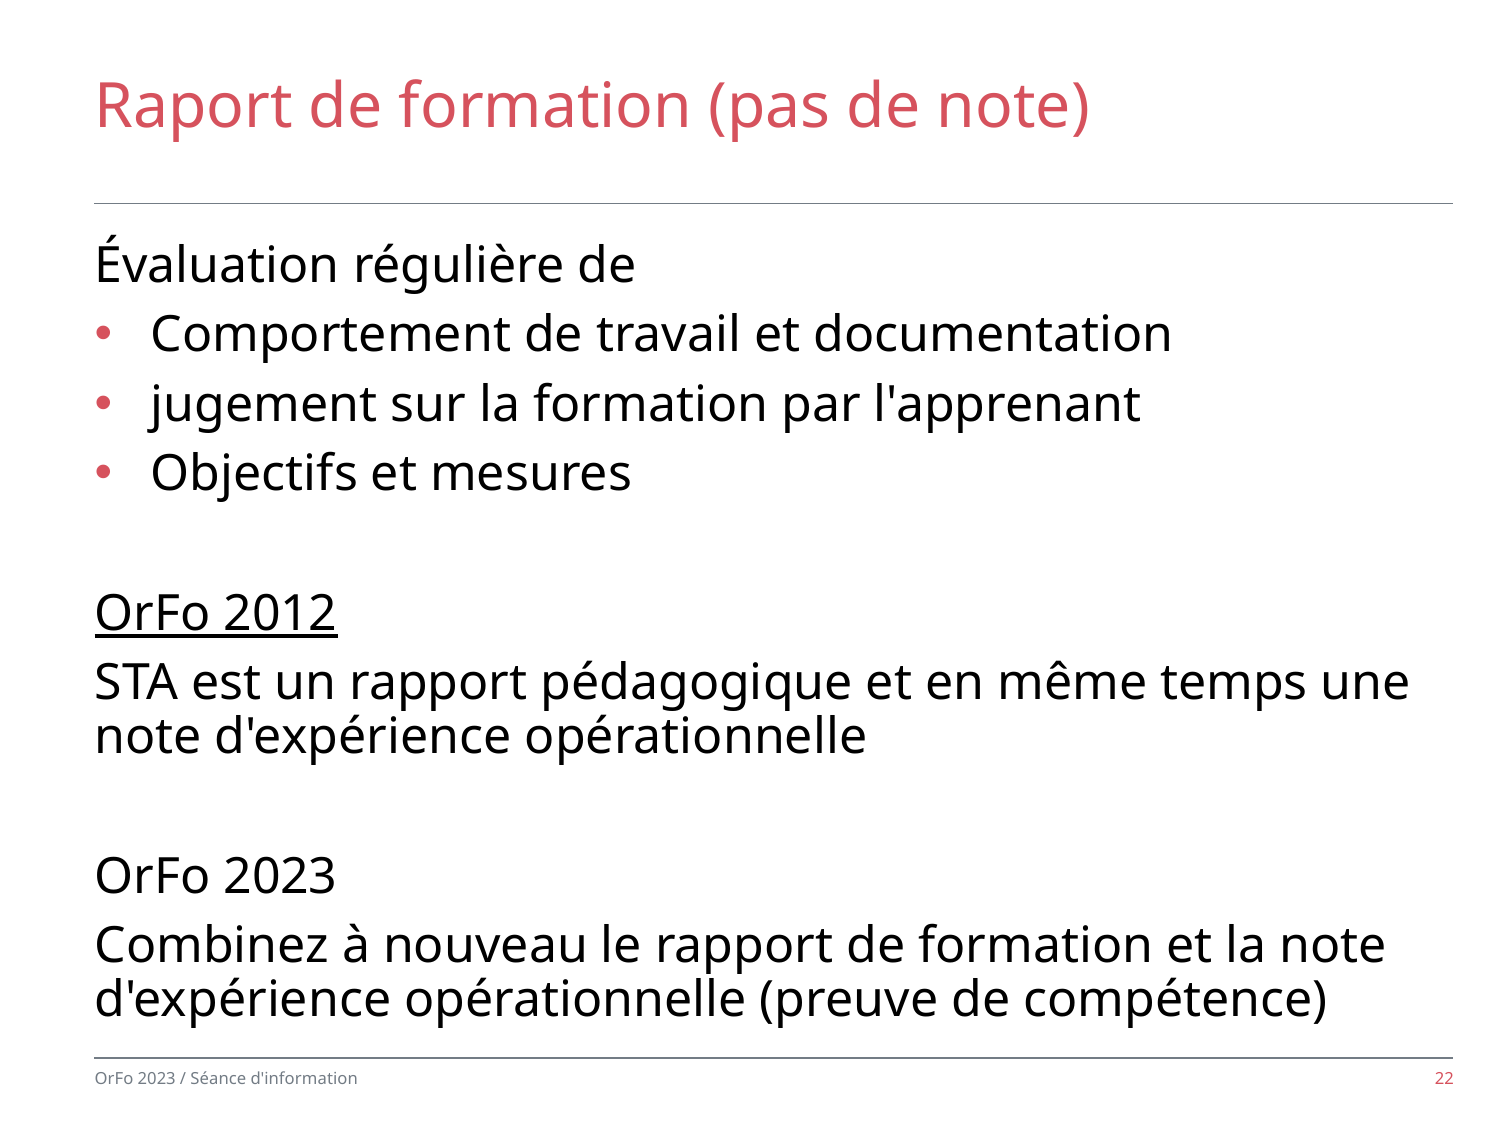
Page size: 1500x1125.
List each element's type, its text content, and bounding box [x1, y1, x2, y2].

list Évaluation régulière de Comportement de travail et documentation jugement sur la formation par l'apprenant Objectifs et mesures OrFo 2012 STA est un rapport pédagogique et en même temps une note d'expérience opérationnelle OrFo 2023 Combinez à nouveau le rapport de formation et la note d'expérience opérationnelle (preuve de compétence) [94, 238, 1453, 1038]
slide_number 22 [1116, 1058, 1454, 1101]
footer OrFo 2023 / Séance d'information [94, 1058, 1037, 1101]
title Raport de formation (pas de note) [94, 27, 1453, 188]
